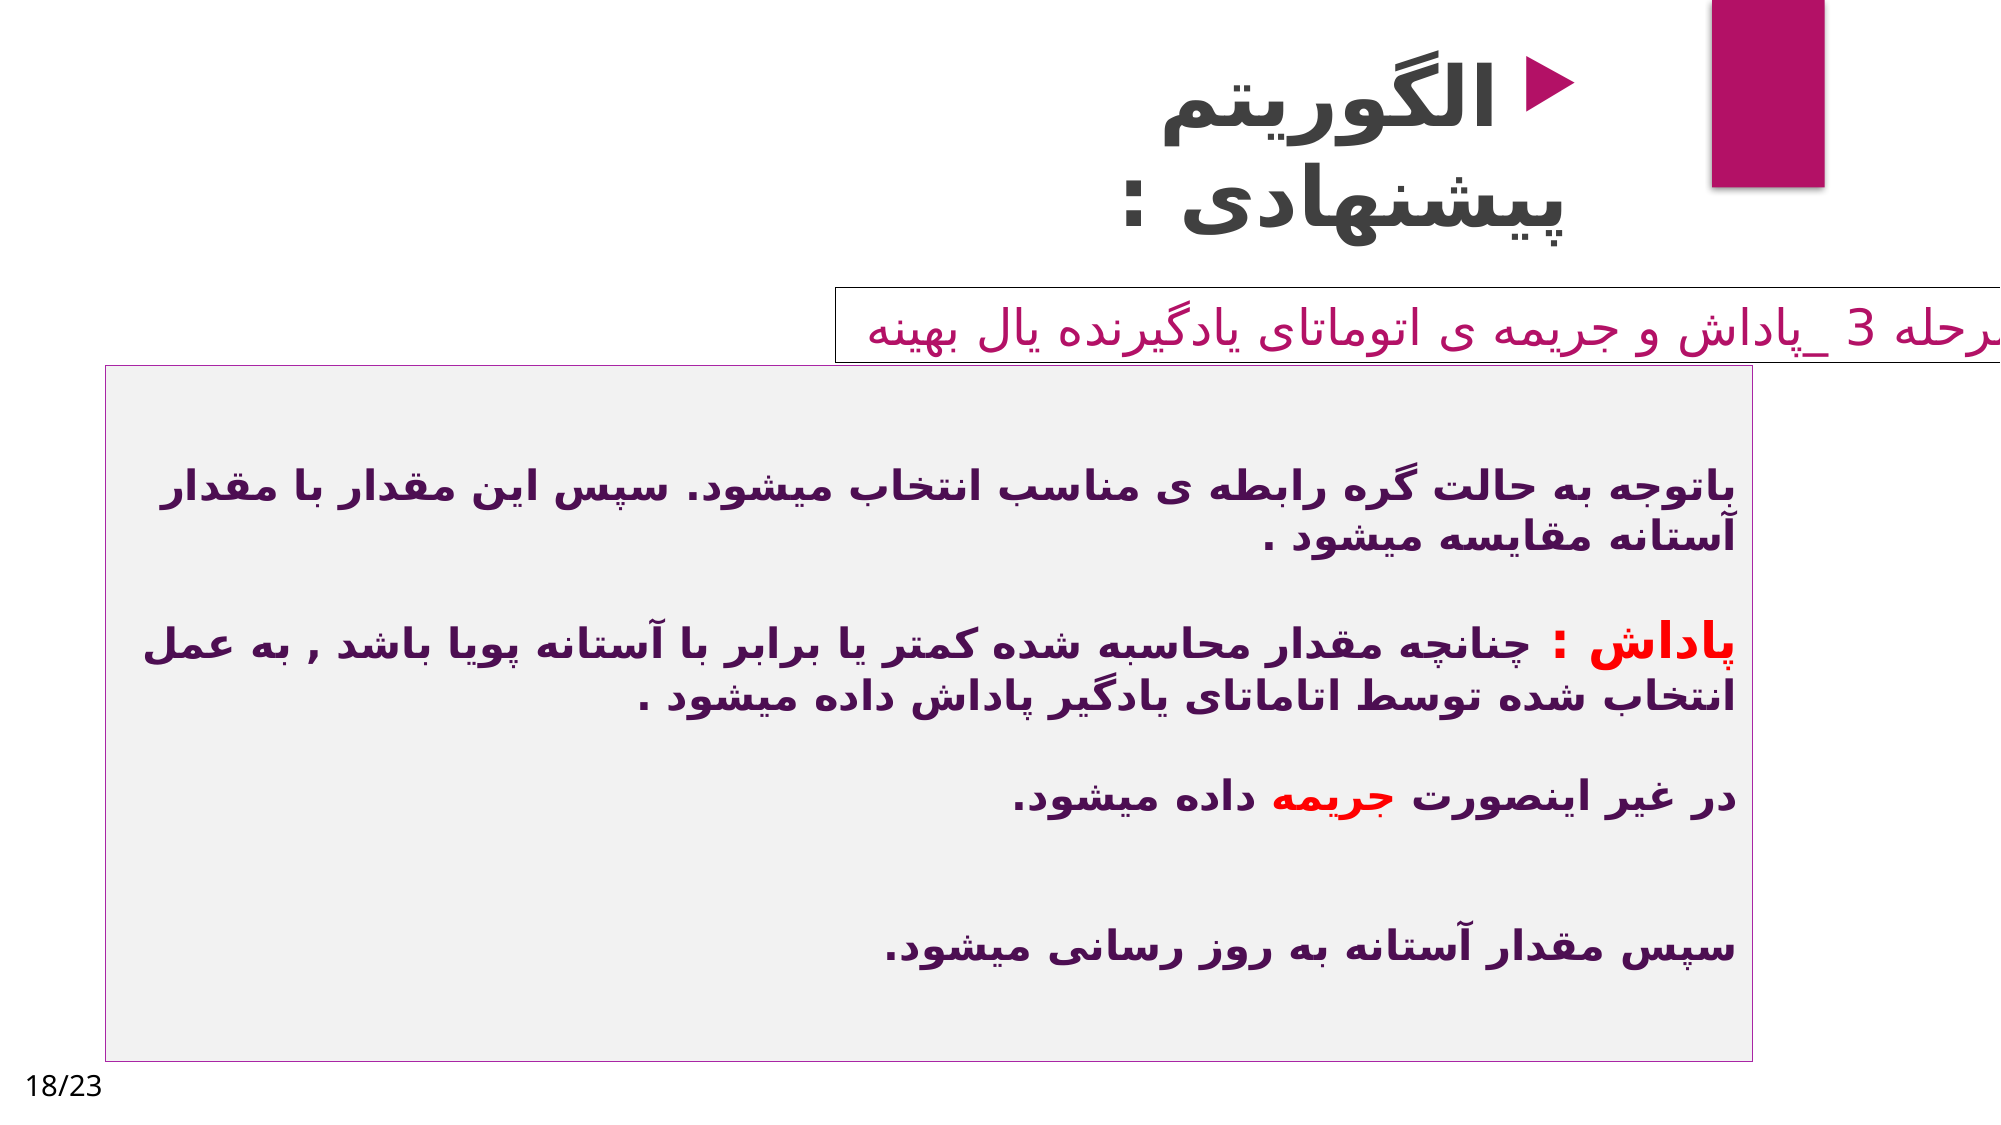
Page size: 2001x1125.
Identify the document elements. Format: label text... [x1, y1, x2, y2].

text_box باتوجه به حالت گره رابطه ی مناسب انتخاب میشود. سپس این مقدار با مقدار آستانه مقایسه میشود . پاداش : چنانچه مقدار محاسبه شده کمتر یا برابر با آستانه پویا باشد , به عمل انتخاب شده توسط اتاماتای یادگیر پاداش داده میشود . در غیر اینصورت جریمه داده میشود. سپس مقدار آستانه به روز رسانی میشود. [105, 365, 1753, 1062]
text_box مرحله 3 _پاداش و جریمه ی اتوماتای یادگیرنده یال بهینه: [835, 287, 2000, 363]
text_box 18/23 [0, 1059, 146, 1110]
text_box الگوریتم پیشنهادی : [917, 35, 1826, 287]
